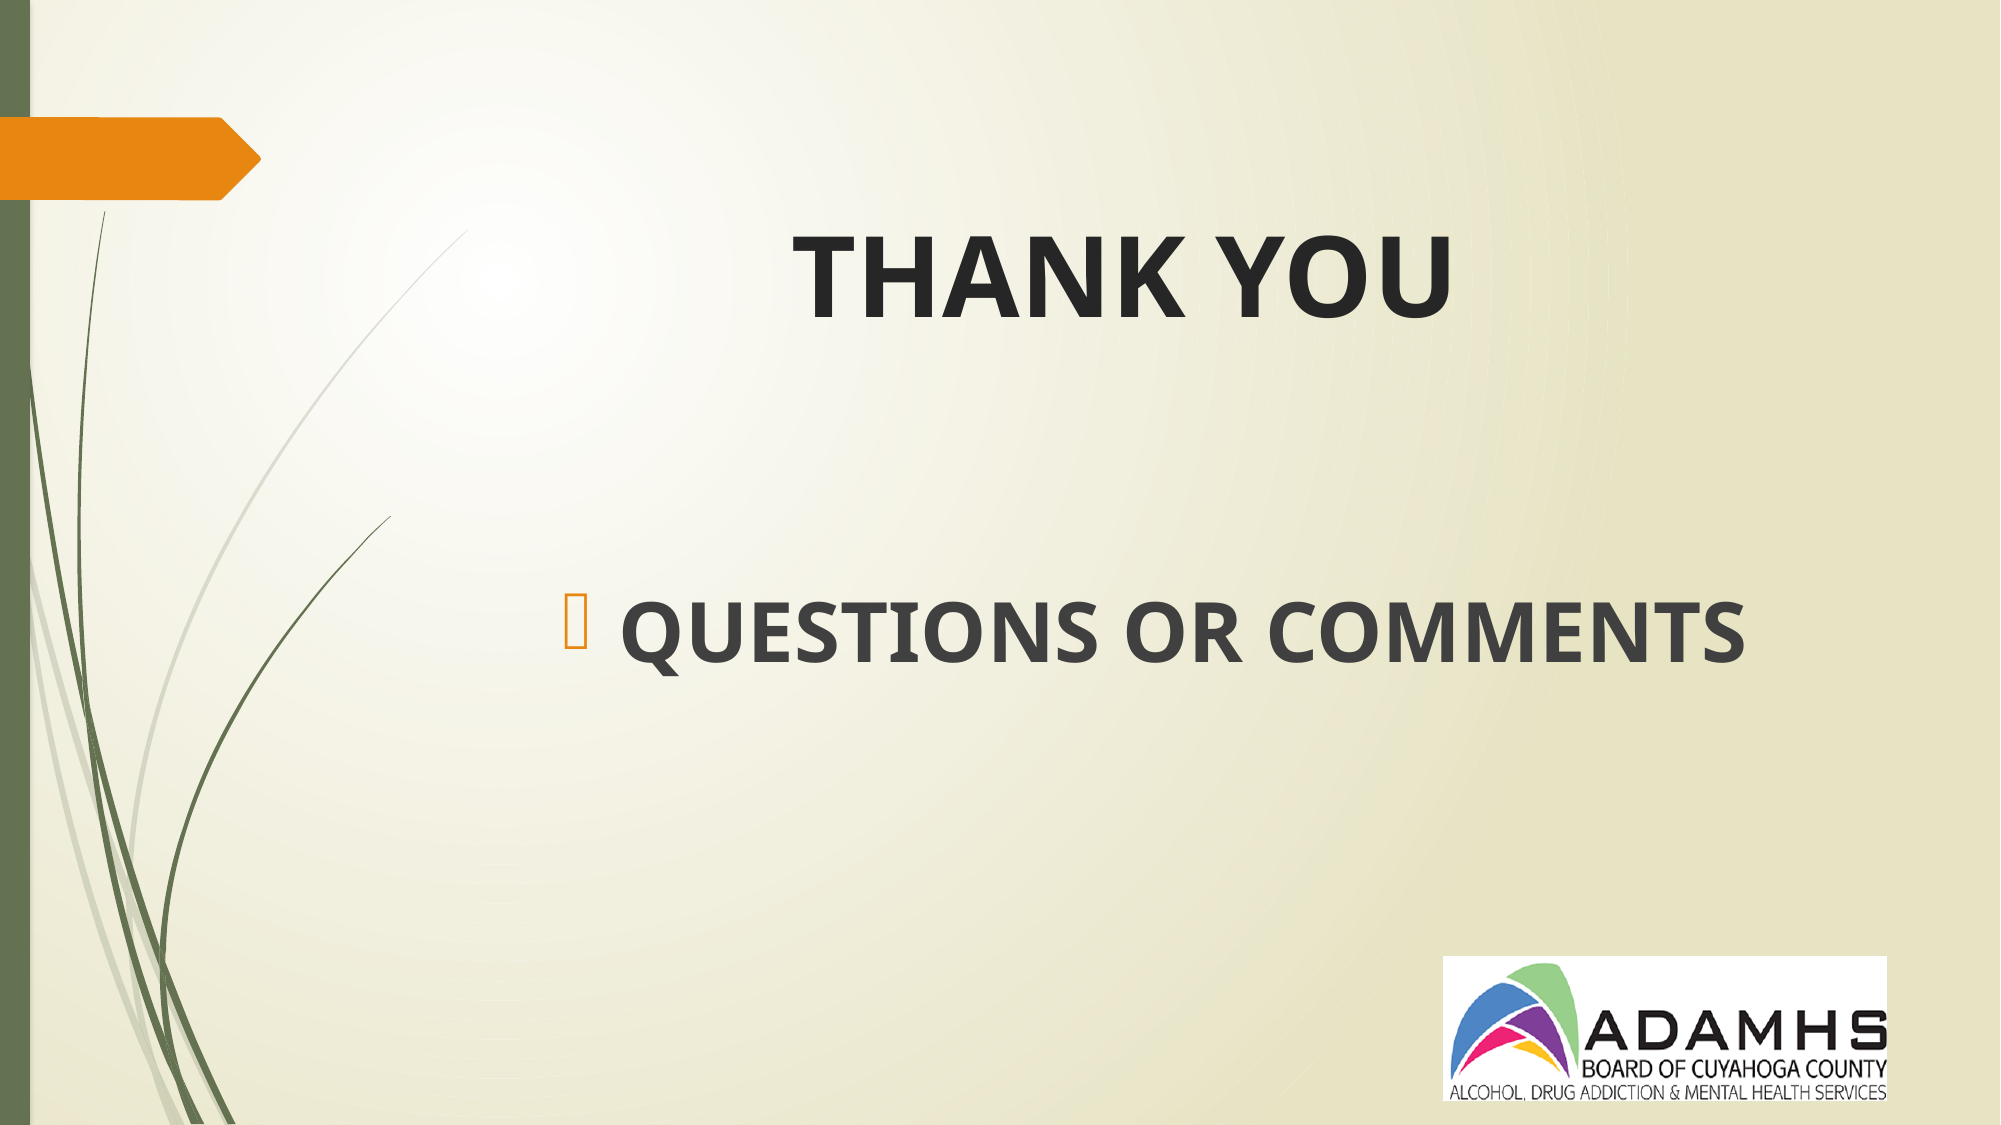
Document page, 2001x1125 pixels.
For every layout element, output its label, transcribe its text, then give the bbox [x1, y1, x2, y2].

list QUESTIONS OR COMMENTS [424, 374, 1887, 791]
picture [1442, 956, 1887, 1102]
title THANK YOU [394, 197, 1857, 408]
